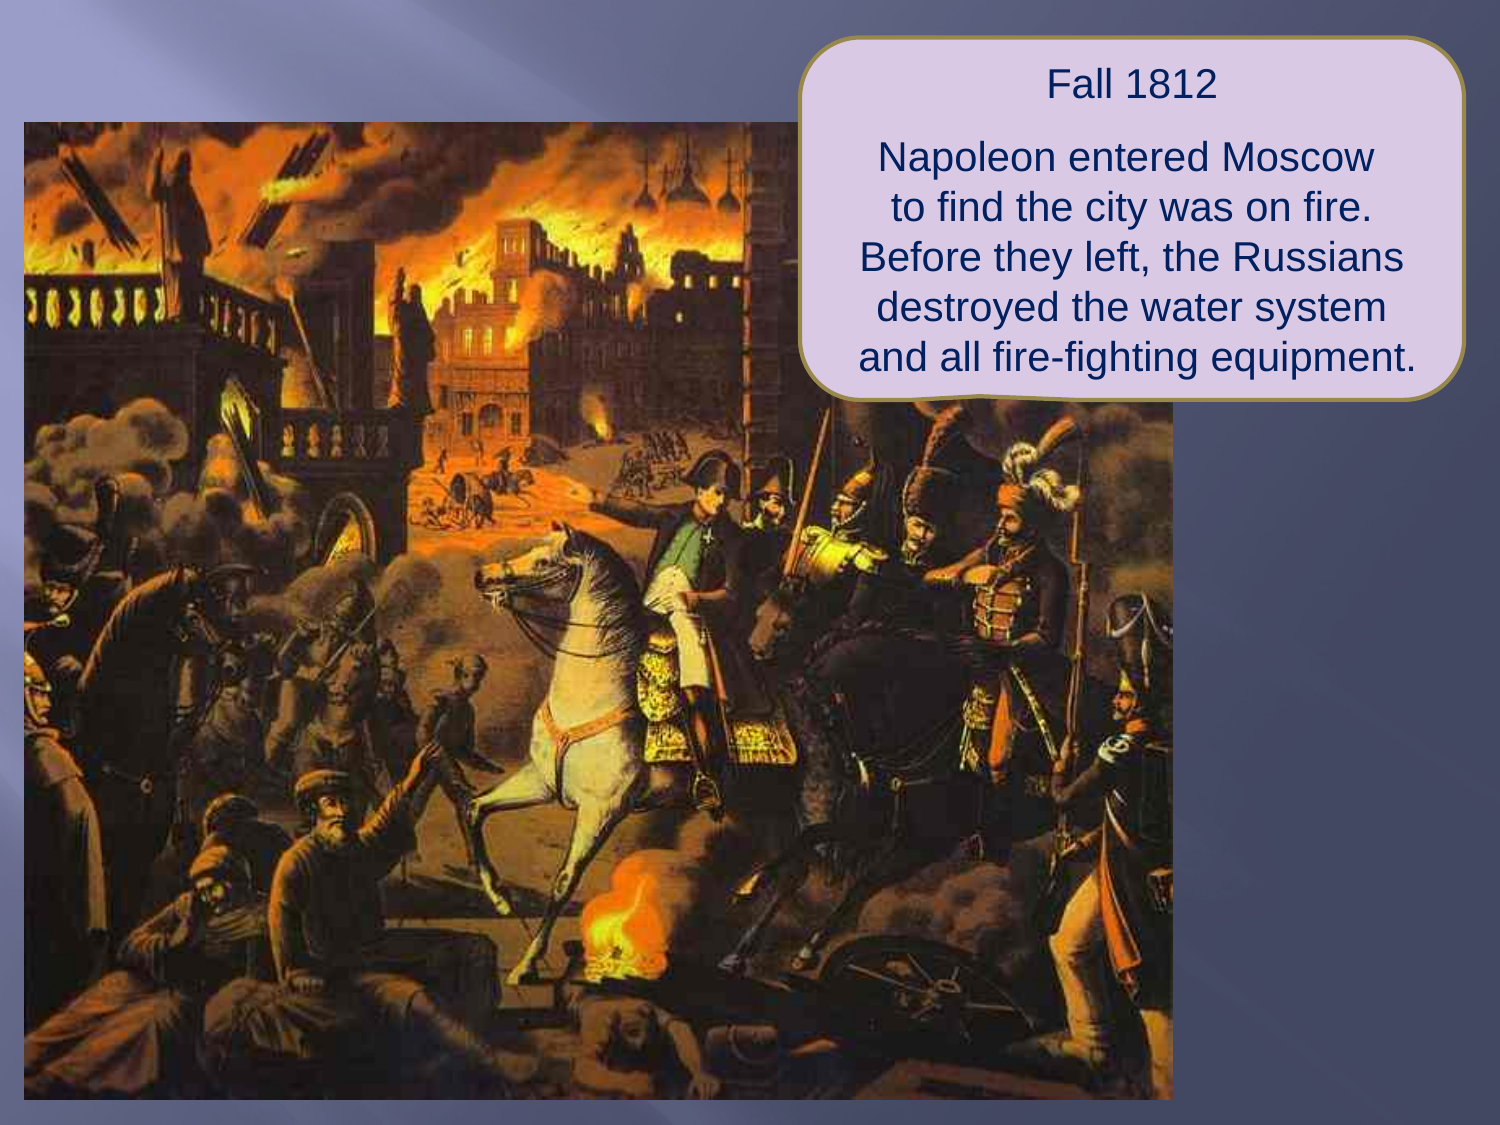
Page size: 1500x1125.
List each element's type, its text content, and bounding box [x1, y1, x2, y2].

text_box Fall 1812 Napoleon entered Moscow to find the city was on fire. Before they left, the Russians destroyed the water system and all fire-fighting equipment. [797, 35, 1467, 402]
picture [24, 122, 1174, 1101]
